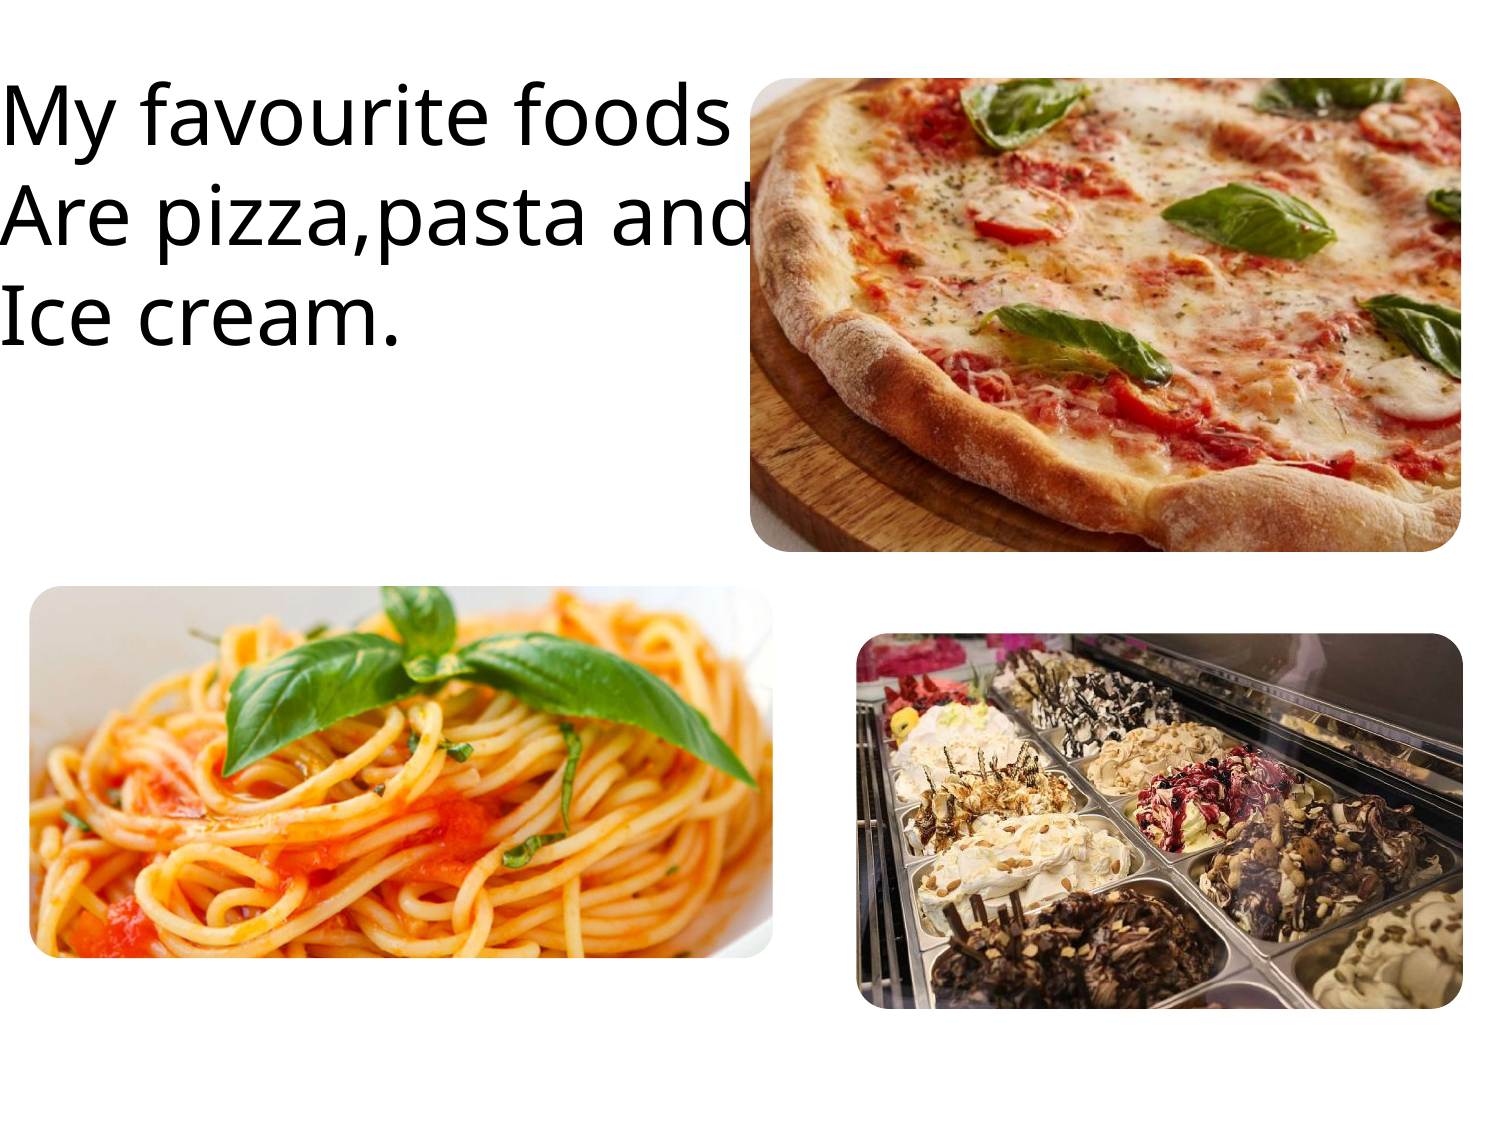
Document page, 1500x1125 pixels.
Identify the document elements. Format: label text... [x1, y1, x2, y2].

picture [856, 633, 1464, 1010]
picture [749, 77, 1462, 553]
picture [29, 585, 774, 959]
text_box My favourite foods Are pizza,pasta and Ice cream. [0, 54, 776, 370]
